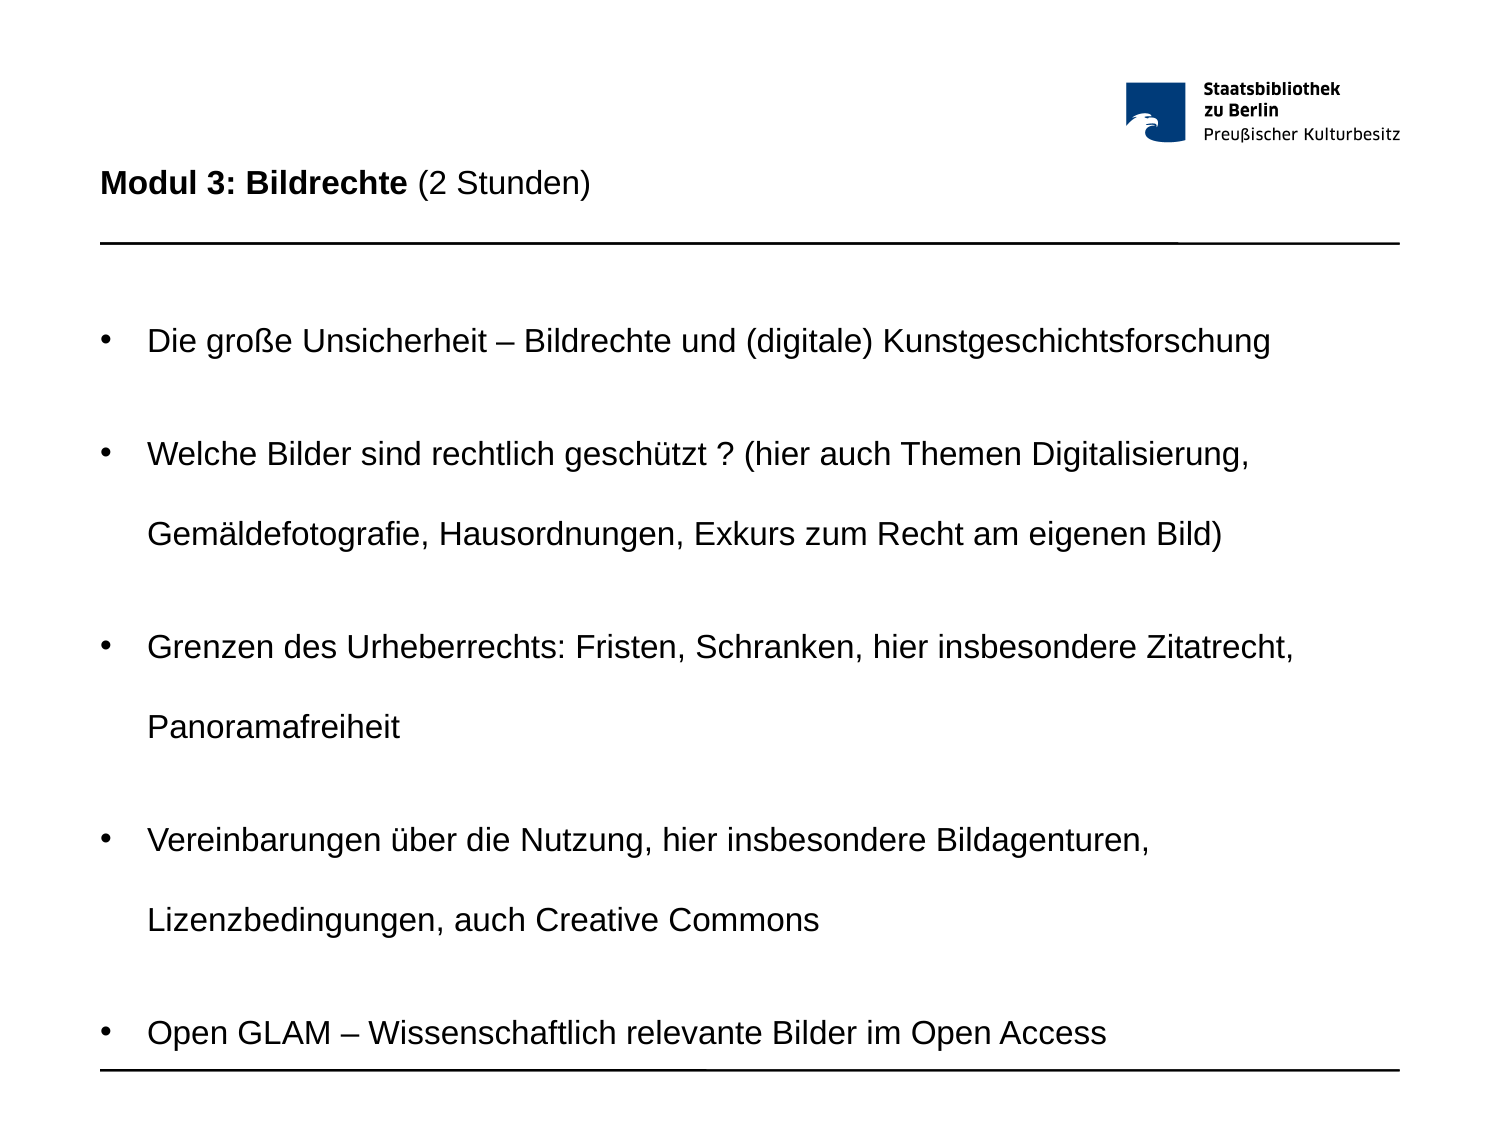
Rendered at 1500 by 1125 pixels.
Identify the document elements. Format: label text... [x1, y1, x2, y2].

picture [1086, 0, 1500, 160]
title Modul 3: Bildrechte (2 Stunden) [100, 160, 1034, 209]
list Die große Unsicherheit – Bildrechte und (digitale) Kunstgeschichtsforschung Welche Bilder sind rechtlich geschützt ? (hier auch Themen Digitalisierung, Gemäldefotografie, Hausordnungen, Exkurs zum Recht am eigenen Bild) Grenzen des Urheberrechts: Fristen, Schranken, hier insbesondere Zitatrecht, Panoramafreiheit Vereinbarungen über die Nutzung, hier insbesondere Bildagenturen, Lizenzbedingungen, auch Creative Commons Open GLAM – Wissenschaftlich relevante Bilder im Open Access [100, 278, 1400, 1035]
